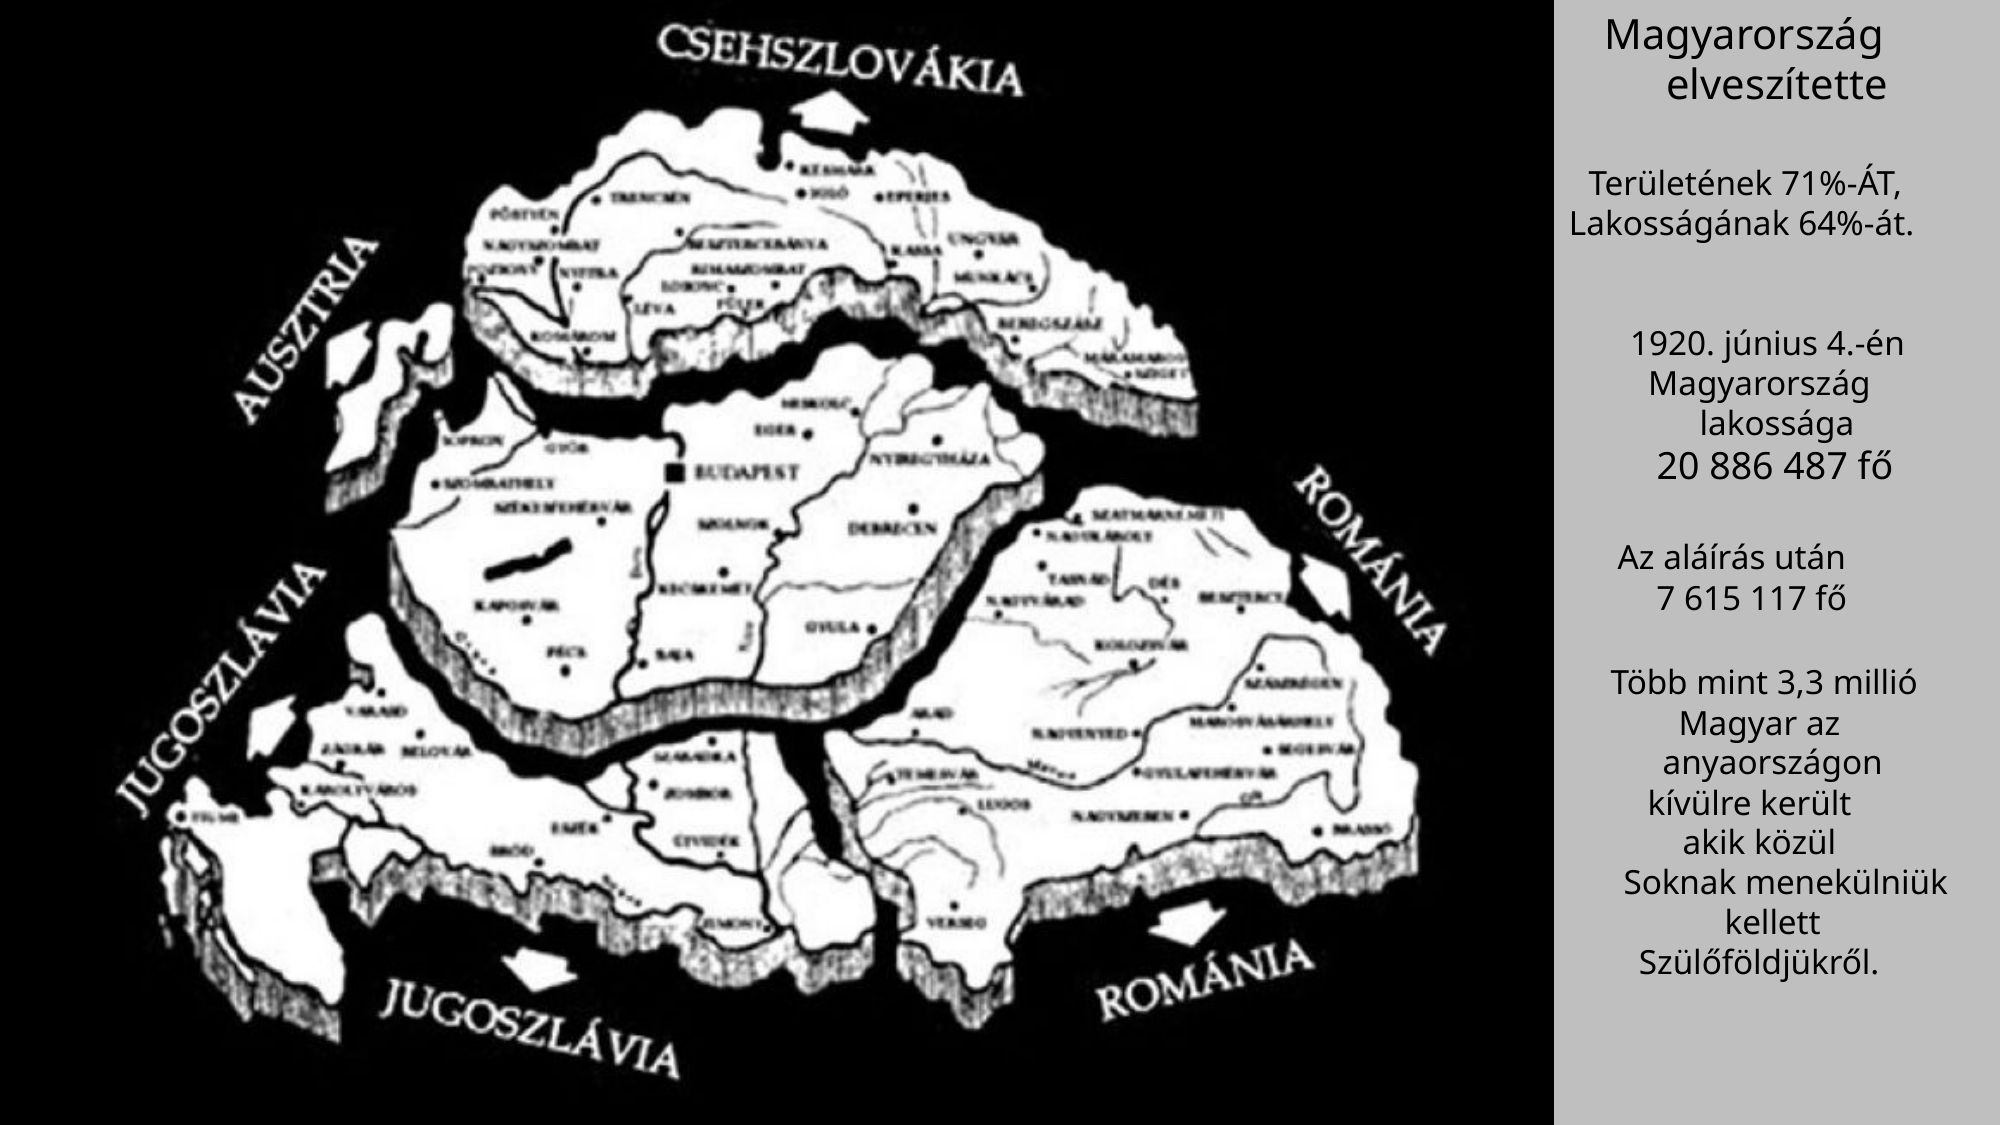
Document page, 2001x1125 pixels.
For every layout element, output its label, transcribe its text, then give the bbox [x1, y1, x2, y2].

picture [0, 0, 1555, 1125]
text_box Magyarország elveszítette Területének 71%-ÁT, Lakosságának 64%-át. 1920. június 4.-én Magyarország lakossága 20 886 487 fő Az aláírás után 7 615 117 fő Több mint 3,3 millió Magyar az anyaországon kívülre került akik közül Soknak menekülniük kellett Szülőföldjükről. [1555, 0, 2000, 1125]
